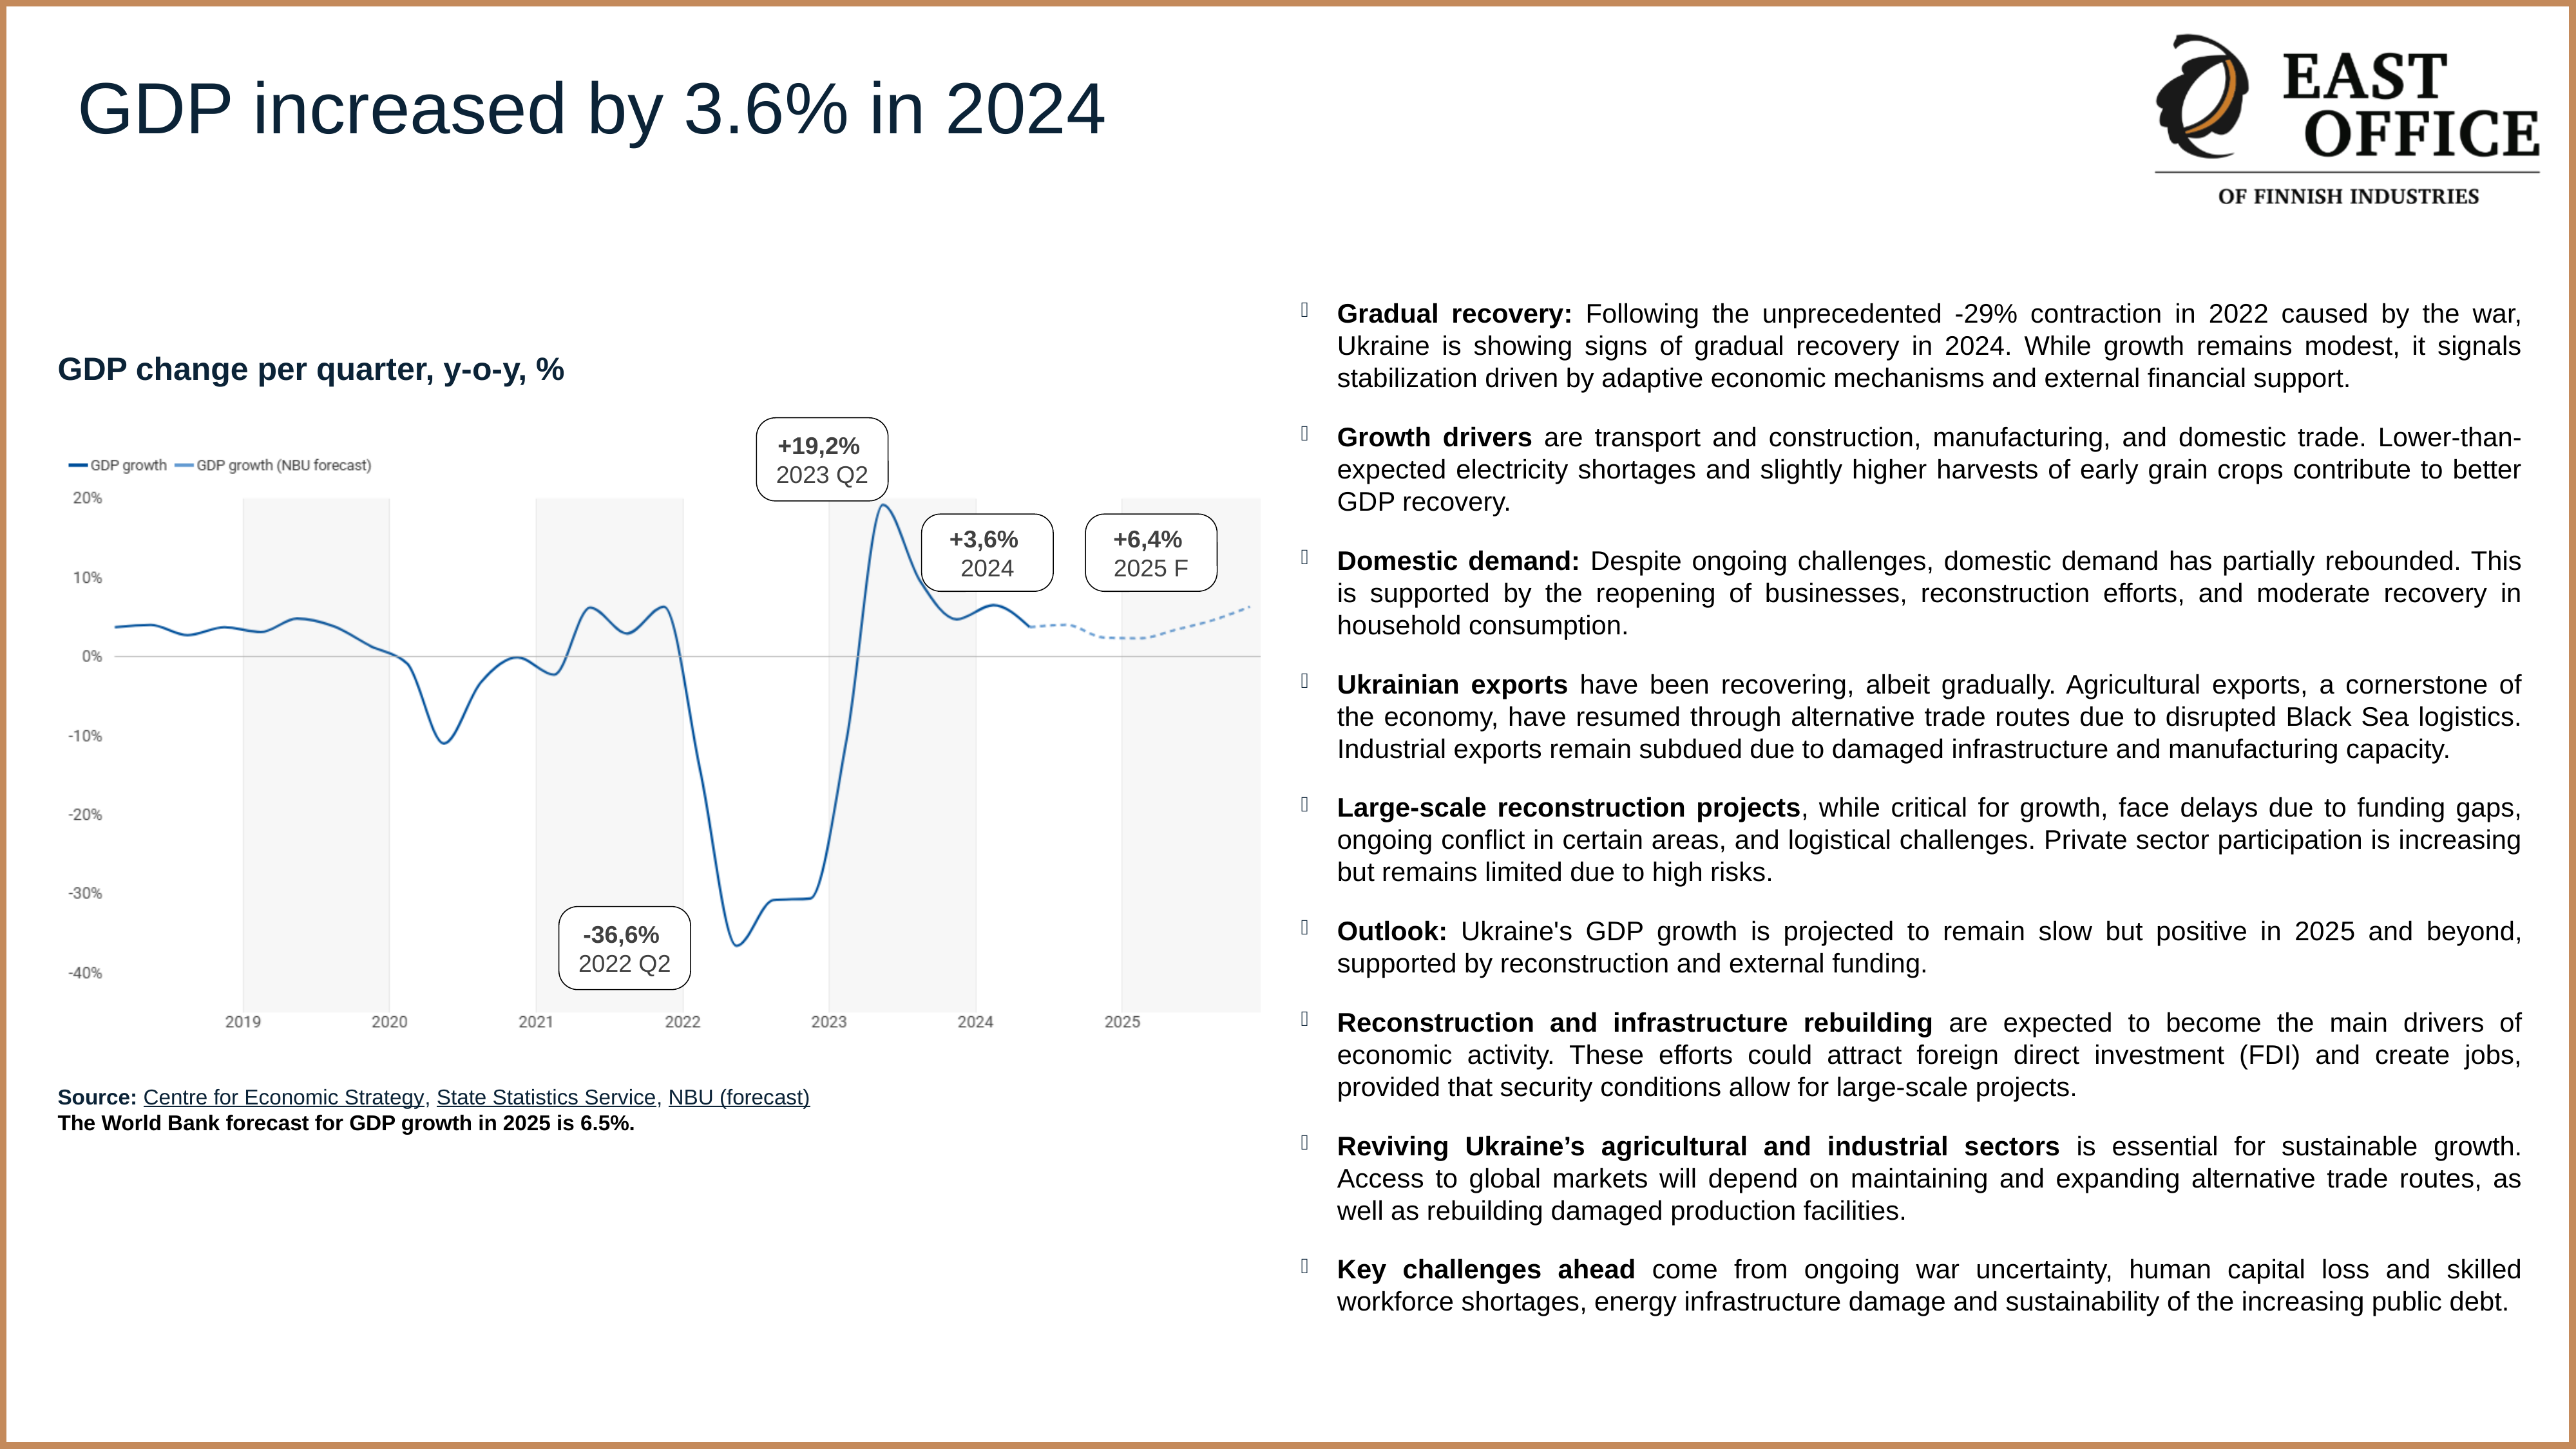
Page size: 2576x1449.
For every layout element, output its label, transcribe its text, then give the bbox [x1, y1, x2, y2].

title GDP increased by 3.6% in 2024 [68, 56, 1979, 336]
text_box +19,2% 2023 Q2 [756, 417, 888, 447]
text_box GDP change per quarter, y-o-y, % [48, 343, 580, 392]
picture [62, 448, 1261, 1031]
text_box Gradual recovery: Following the unprecedented -29% contraction in 2022 caused by the war, Ukraine is showing signs of gradual recovery in 2024. While growth remains modest, it signals stabilization driven by adaptive economic mechanisms and external financial support. Growth drivers are transport and construction, manufacturing, and domestic trade. Lower-than-expected electricity shortages and slightly higher harvests of early grain crops contribute to better GDP recovery. Domestic demand: Despite ongoing challenges, domestic demand has partially rebounded. This is supported by the reopening of businesses, reconstruction efforts, and moderate recovery in household consumption. Ukrainian exports have been recovering, albeit gradually. Agricultural exports, a cornerstone of the economy, have resumed through alternative trade routes due to disrupted Black Sea logistics. Industrial exports remain subdued due to damaged infrastructure and manufacturing capacity. Large-scale reconstruction projects, while critical for growth, face delays due to funding gaps, ongoing conflict in certain areas, and logistical challenges. Private sector participation is increasing but remains limited due to high risks. Outlook: Ukraine's GDP growth is projected to remain slow but positive in 2025 and beyond, supported by reconstruction and external funding. Reconstruction and infrastructure rebuilding are expected to become the main drivers of economic activity. These efforts could attract foreign direct investment (FDI) and create jobs, provided that security conditions allow for large-scale projects. Reviving Ukraine’s agricultural and industrial sectors is essential for sustainable growth. Access to global markets will depend on maintaining and expanding alternative trade routes, as well as rebuilding damaged production facilities. Key challenges ahead come from ongoing war uncertainty, human capital loss and skilled workforce shortages, energy infrastructure damage and sustainability of the increasing public debt. [1291, 291, 2532, 1321]
text_box Source: Centre for Economic Strategy, State Statistics Service, NBU (forecast) The World Bank forecast for GDP growth in 2025 is 6.5%. [48, 1078, 918, 1165]
picture [2099, 17, 2569, 220]
